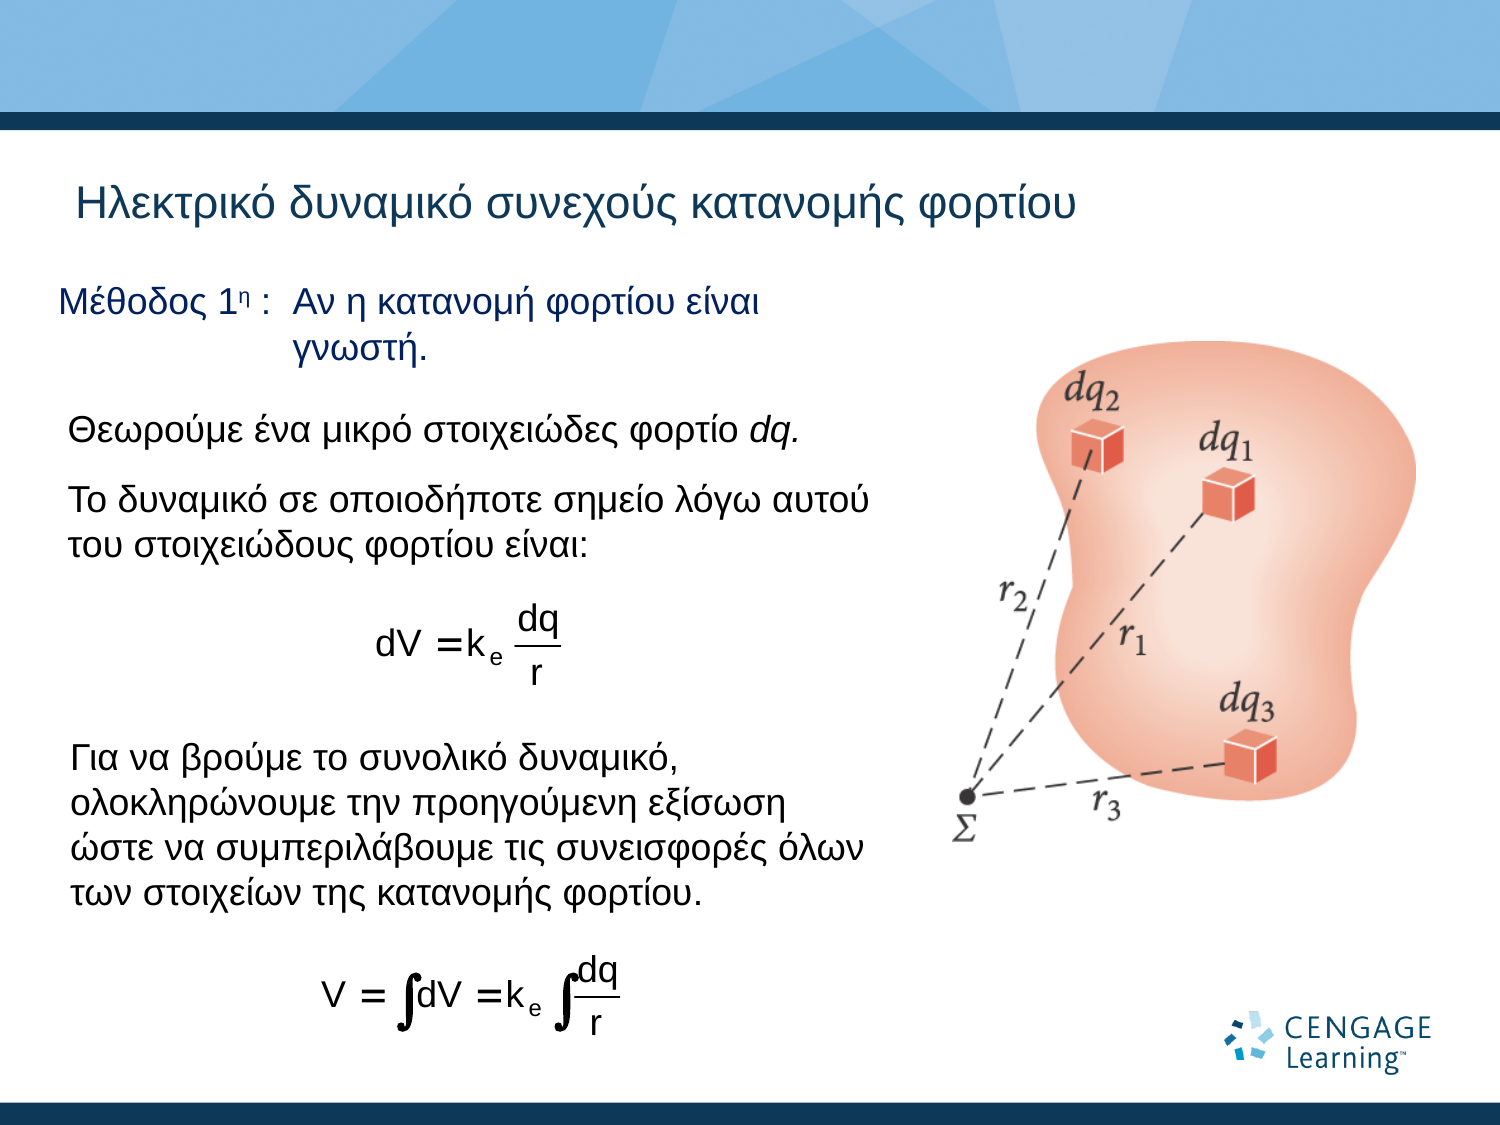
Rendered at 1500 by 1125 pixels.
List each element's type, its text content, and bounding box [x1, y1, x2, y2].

picture [952, 341, 1416, 842]
list Για να βρούμε το συνολικό δυναμικό, ολοκληρώνουμε την προηγούμενη εξίσωση ώστε να συμπεριλάβουμε τις συνεισφορές όλων των στοιχείων της κατανομής φορτίου. [69, 732, 881, 1125]
picture [0, 0, 1500, 112]
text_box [369, 593, 571, 695]
title Ηλεκτρικό δυναμικό συνεχούς κατανομής φορτίου [74, 149, 1426, 251]
list Μέθοδος 1η : Αν η κατανομή φορτίου είναι γνωστή. Θεωρούμε ένα μικρό στοιχειώδες φορτίο dq. Το δυναμικό σε οποιοδήποτε σημείο λόγω αυτού του στοιχειώδους φορτίου είναι: [57, 277, 901, 916]
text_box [313, 945, 628, 1045]
picture [1200, 987, 1454, 1099]
